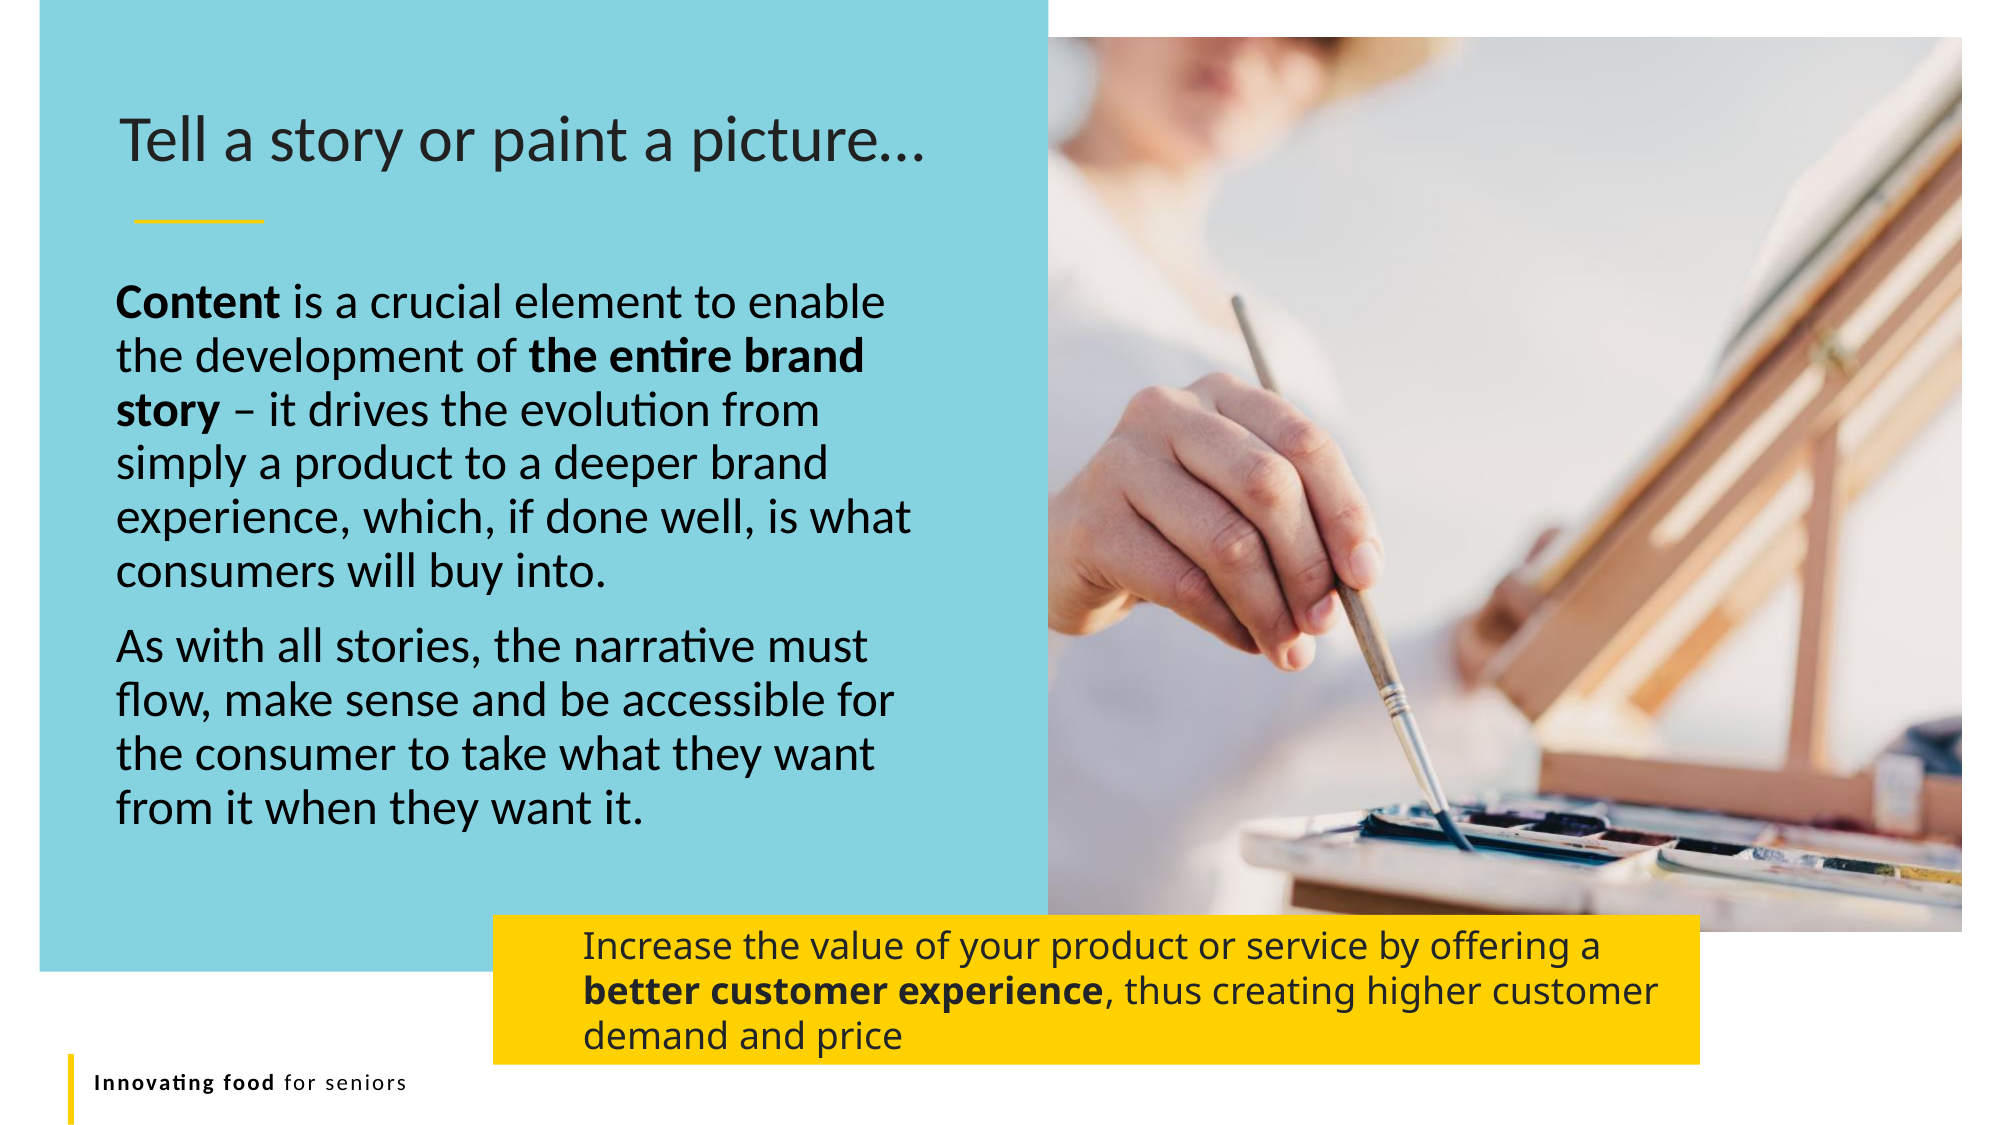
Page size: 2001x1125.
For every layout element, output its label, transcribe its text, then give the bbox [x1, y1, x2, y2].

text_box Increase the value of your product or service by offering a better customer experience, thus creating higher customer demand and price [493, 914, 1700, 1065]
list Tell a story or paint a picture… [104, 97, 1048, 239]
list Content is a crucial element to enable the development of the entire brand story – it drives the evolution from simply a product to a deeper brand experience, which, if done well, is what consumers will buy into. As with all stories, the narrative must flow, make sense and be accessible for the consumer to take what they want from it when they want it. [63, 267, 938, 902]
picture [1048, 37, 1962, 932]
